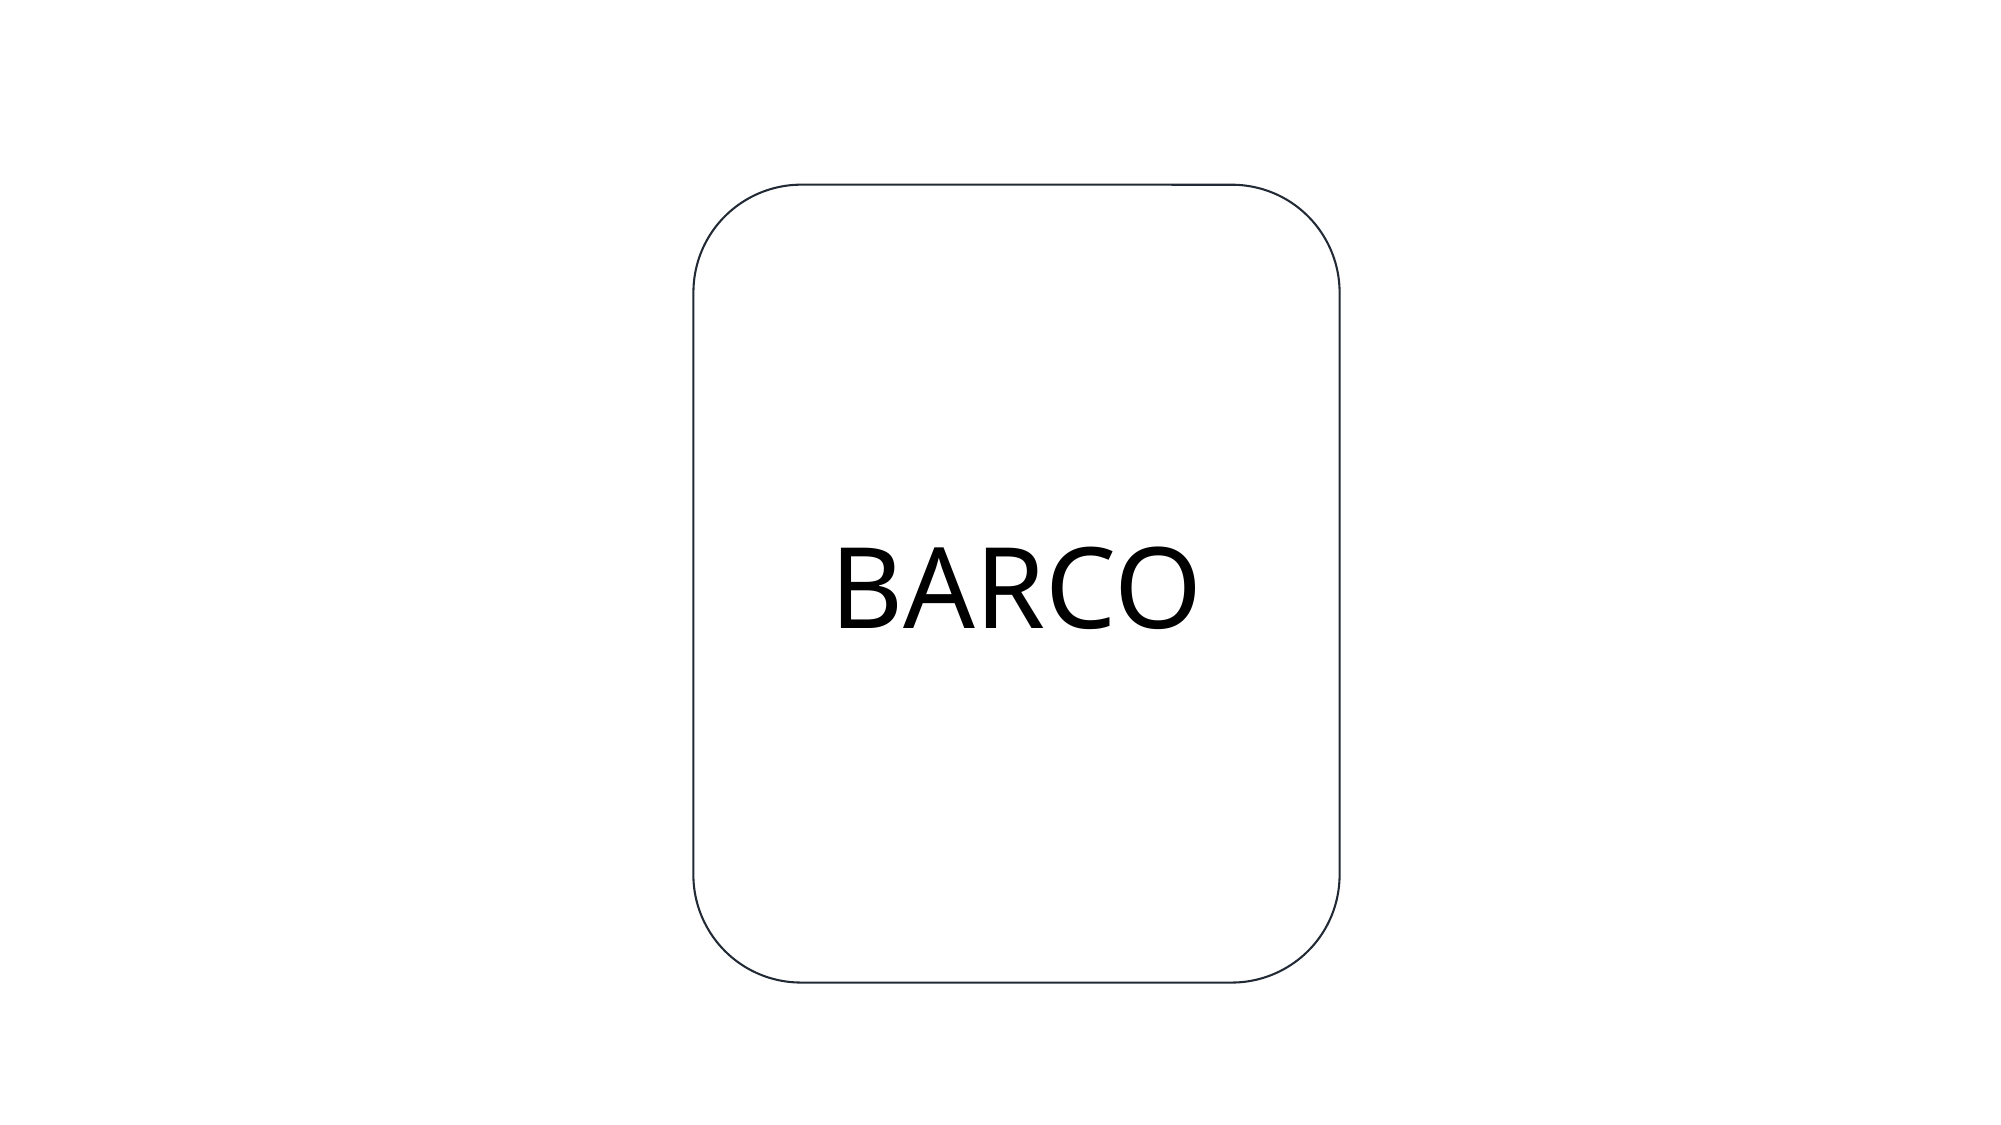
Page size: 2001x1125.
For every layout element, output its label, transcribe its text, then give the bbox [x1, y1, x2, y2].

text_box BARCO [692, 183, 1341, 984]
